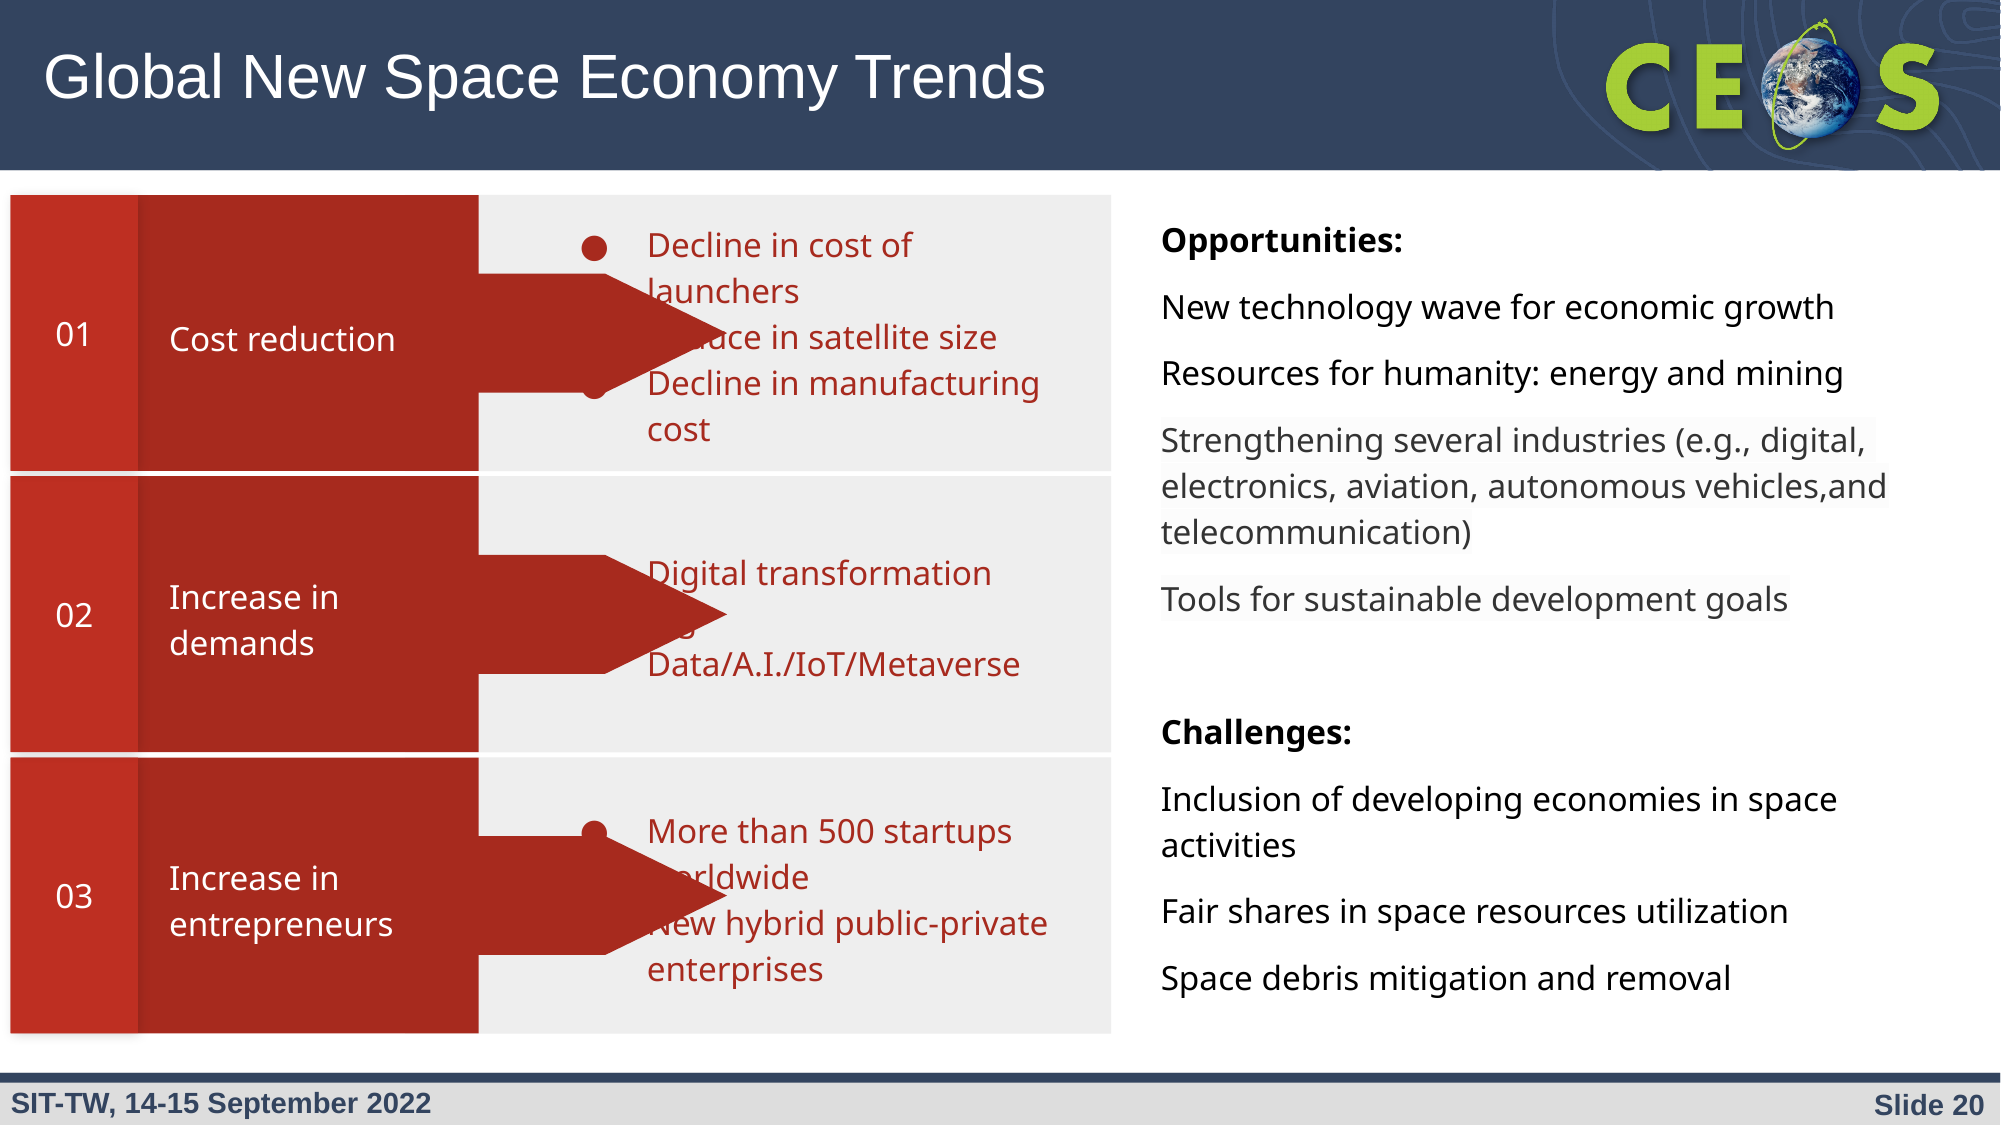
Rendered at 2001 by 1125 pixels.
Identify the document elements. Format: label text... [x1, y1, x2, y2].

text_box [10, 477, 1112, 753]
picture [1606, 18, 1939, 150]
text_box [10, 758, 1112, 1034]
title Global New Space Economy Trends [28, 28, 1569, 157]
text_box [10, 194, 1112, 472]
text_box Opportunities: New technology wave for economic growth Resources for humanity: energy and mining Strengthening several industries (e.g., digital, electronics, aviation, autonomous vehicles,and telecommunication) Tools for sustainable development goals Challenges: Inclusion of developing economies in space activities Fair shares in space resources utilization Space debris mitigation and removal [1145, 198, 1991, 1013]
